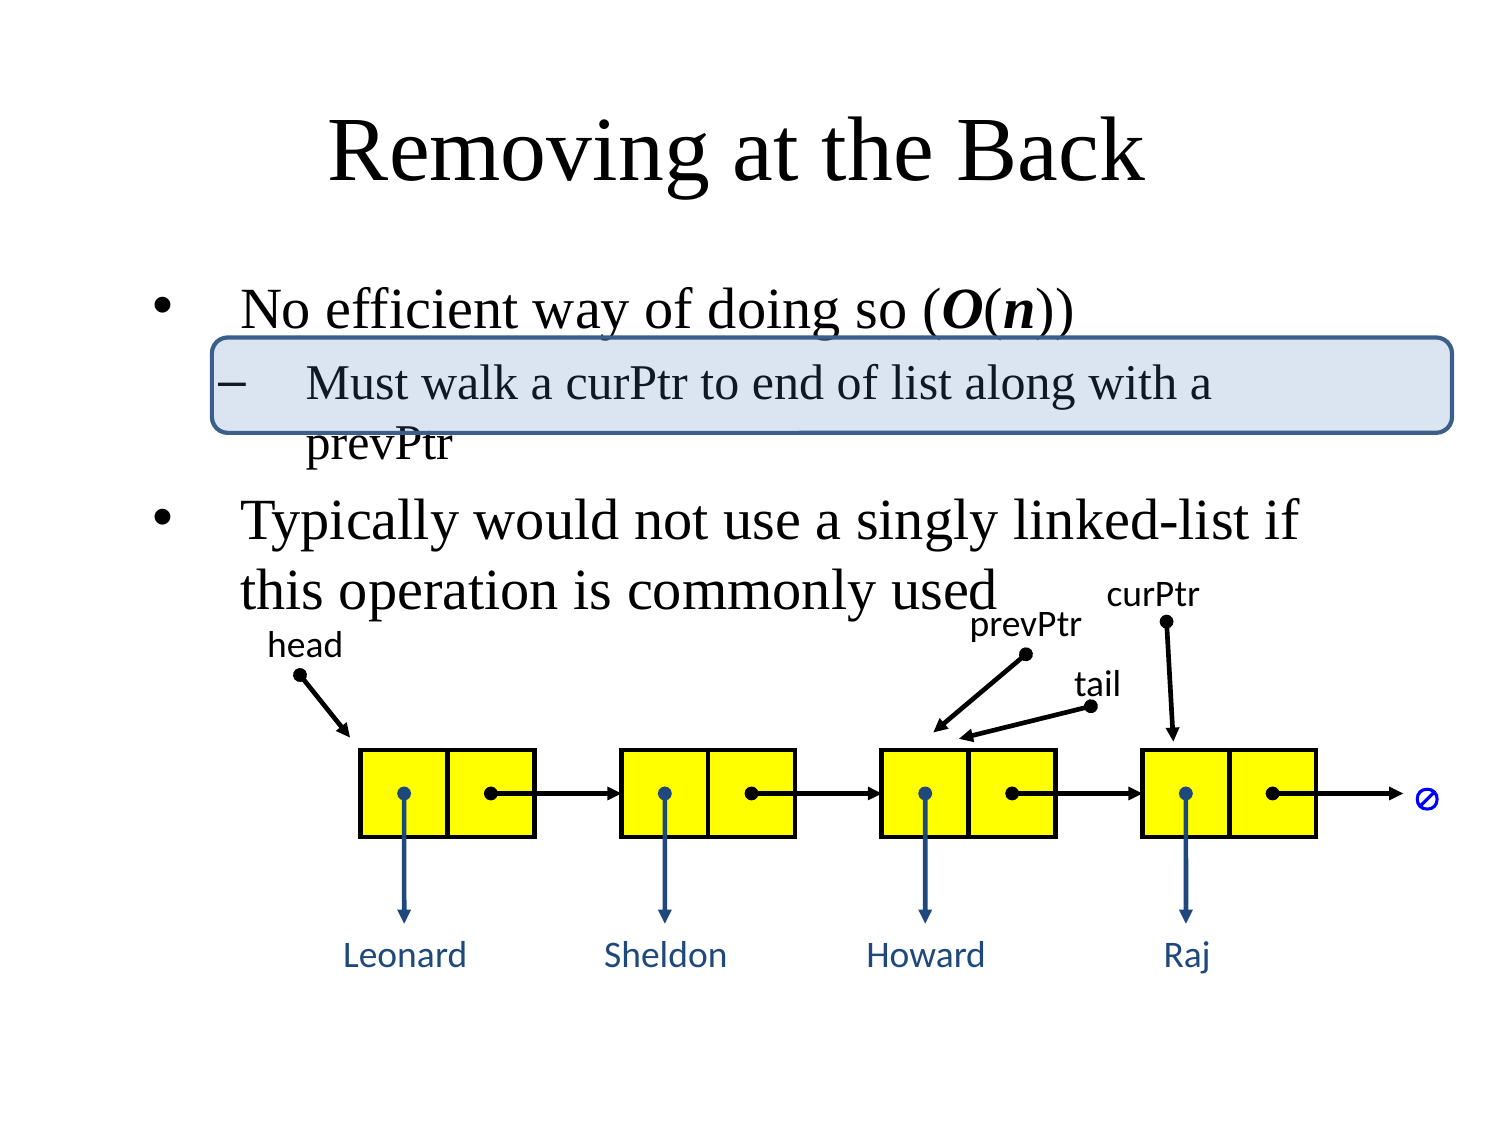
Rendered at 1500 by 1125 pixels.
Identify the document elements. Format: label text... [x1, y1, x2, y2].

text_box [447, 750, 535, 837]
text_box [708, 750, 796, 837]
list No efficient way of doing so (O(n)) Must walk a curPtr to end of list along with a prevPtr Typically would not use a singly linked-list if this operation is commonly used [137, 262, 1388, 938]
text_box [1179, 787, 1193, 922]
text_box [484, 787, 621, 800]
text_box Leonard [328, 922, 483, 983]
text_box [968, 750, 1056, 837]
text_box [397, 787, 411, 922]
text_box Sheldon [589, 922, 743, 983]
title Removing at the Back [99, 50, 1375, 238]
text_box [1229, 750, 1316, 837]
text_box [959, 711, 1073, 742]
text_box [1160, 621, 1179, 742]
text_box [658, 787, 672, 922]
text_box [919, 787, 932, 922]
text_box head [252, 612, 359, 673]
text_box  [1397, 765, 1457, 825]
text_box [621, 750, 708, 837]
text_box prevPtr [954, 591, 1098, 651]
text_box Raj [1148, 922, 1226, 983]
text_box [293, 673, 350, 738]
text_box [745, 787, 881, 800]
text_box tail [1044, 651, 1152, 711]
text_box [881, 750, 968, 837]
text_box [1266, 787, 1397, 800]
text_box [360, 750, 447, 837]
text_box [1142, 750, 1229, 837]
text_box [209, 335, 1455, 435]
text_box curPtr [1091, 561, 1215, 621]
text_box Howard [851, 922, 1001, 983]
text_box [1006, 787, 1142, 800]
text_box [933, 651, 1033, 733]
